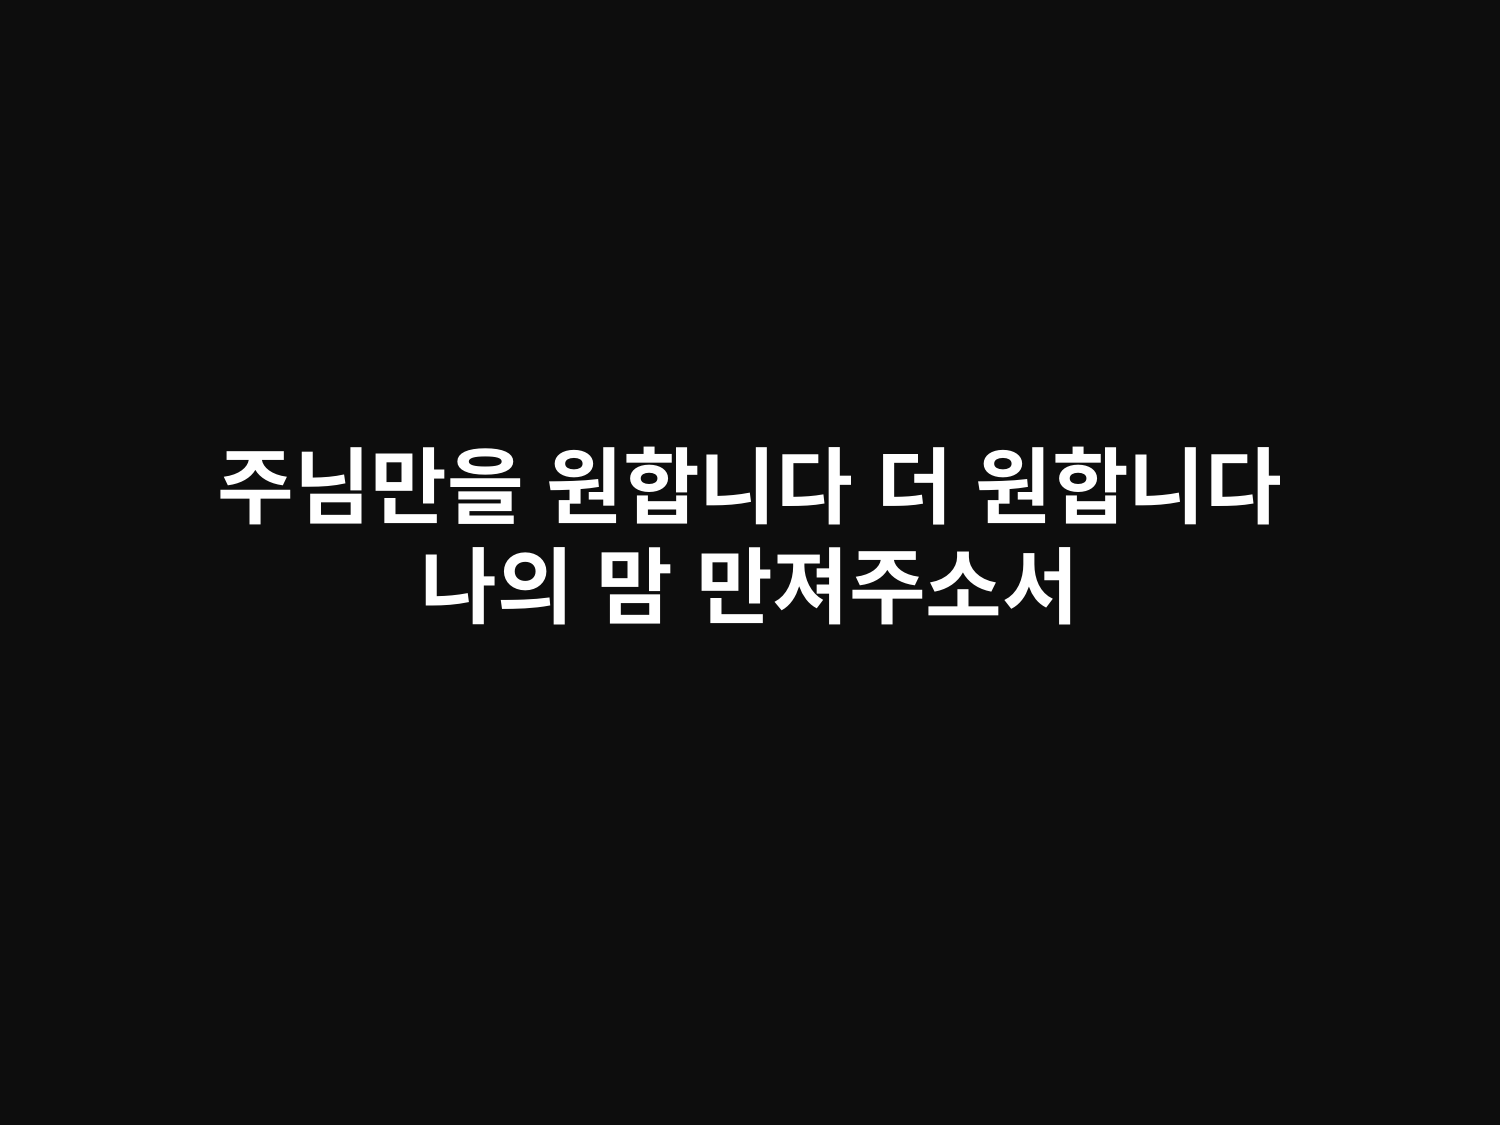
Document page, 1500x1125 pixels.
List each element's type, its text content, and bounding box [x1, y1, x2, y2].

title 주님만을 원합니다 더 원합니다 나의 맘 만져주소서 [75, 45, 1425, 1024]
